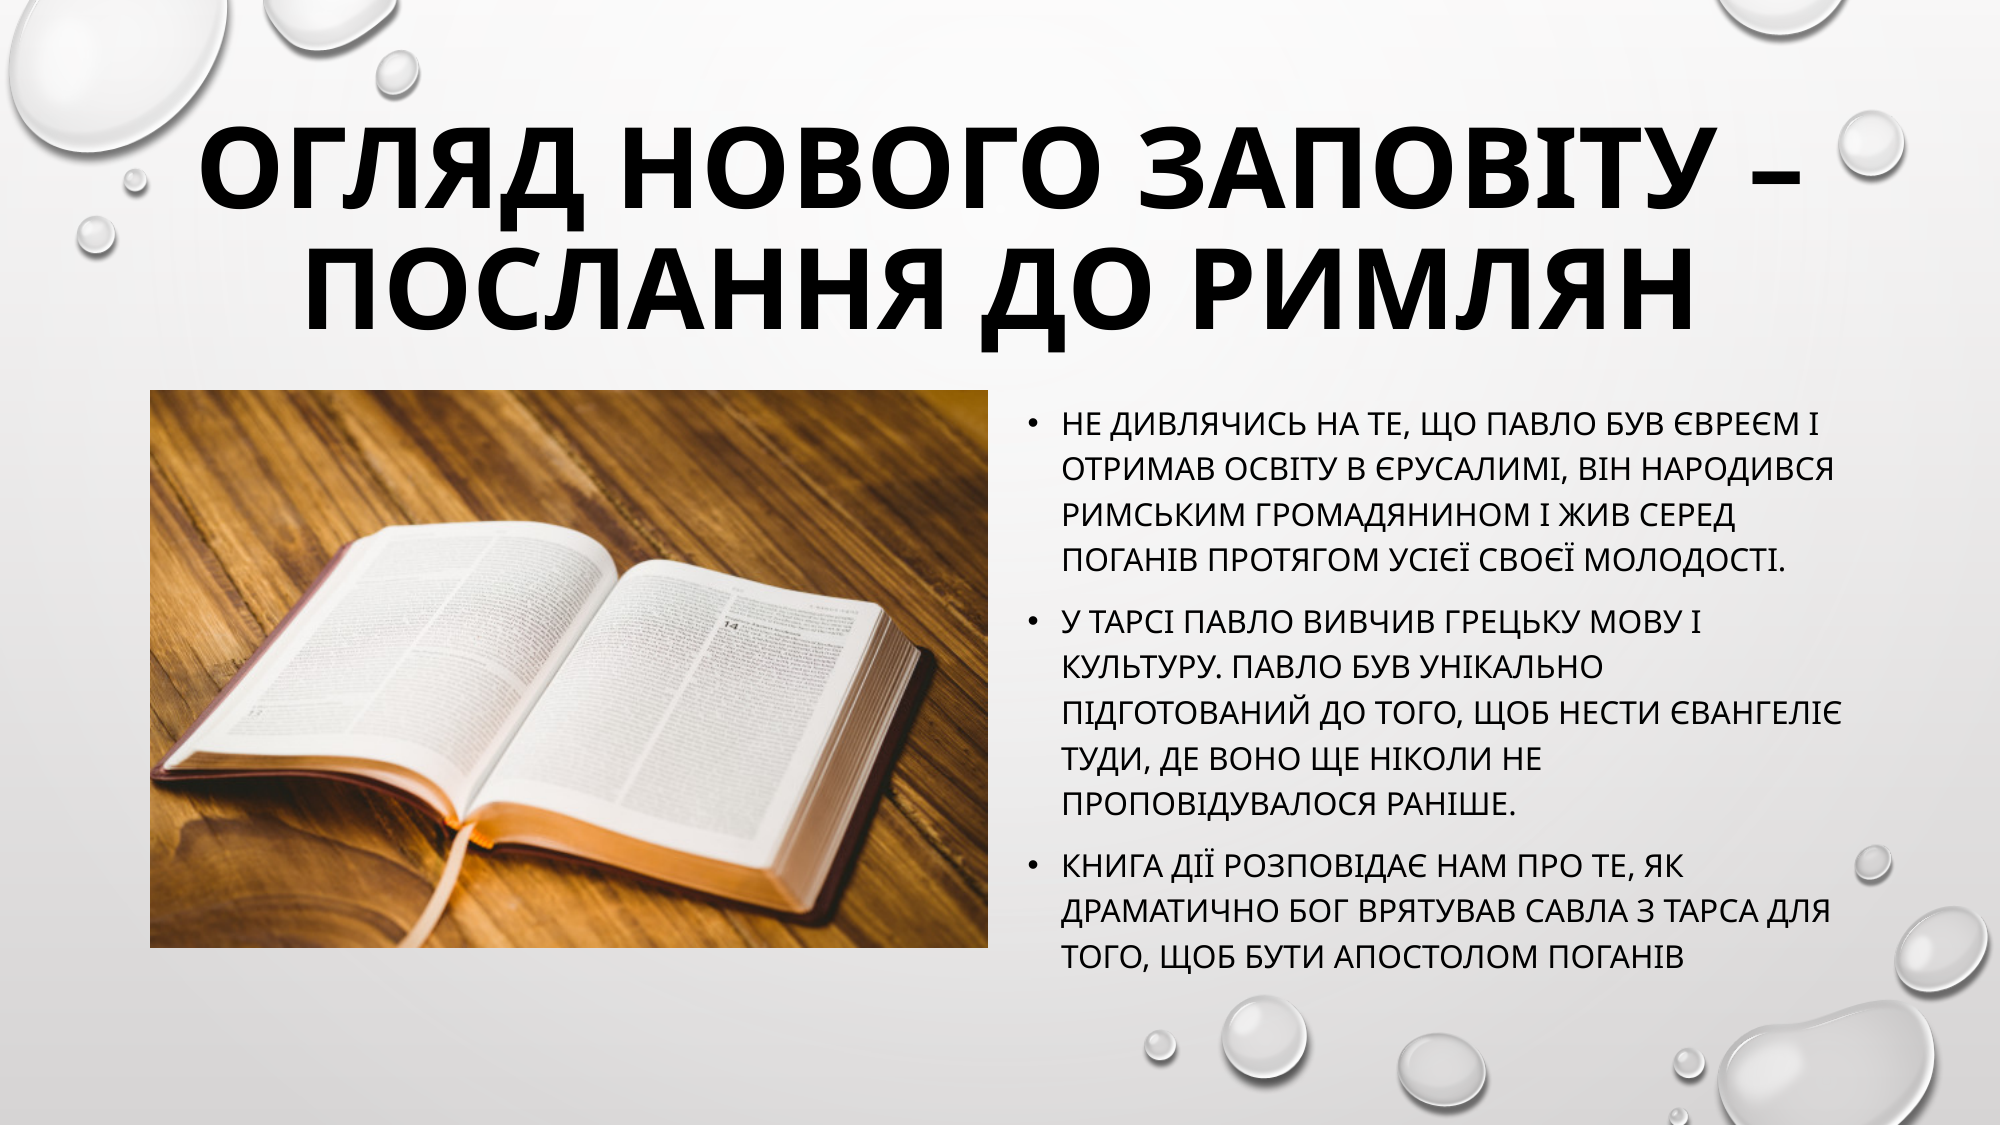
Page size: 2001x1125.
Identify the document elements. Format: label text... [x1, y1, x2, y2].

list Не дивлячись на те, що Павло був євреєм і отримав освіту в Єрусалимі, він народився римським громадянином і жив серед поганів протягом усієї своєї молодості. У Тарсі Павло вивчив грецьку мову і культуру. Павло був унікально підготований до того, щоб нести Євангеліє туди, де воно ще ніколи не проповідувалося раніше. КНИГА Дії розповідаЄ нам про те, як драматично Бог врятував Савла з Тарса для того, щоб бути апостолом поганів [1012, 388, 1868, 986]
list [149, 389, 988, 949]
picture [0, 0, 2000, 1125]
title Огляд Нового Заповіту – ПОСЛАННЯ ДО РИМЛЯН [149, 101, 1851, 364]
